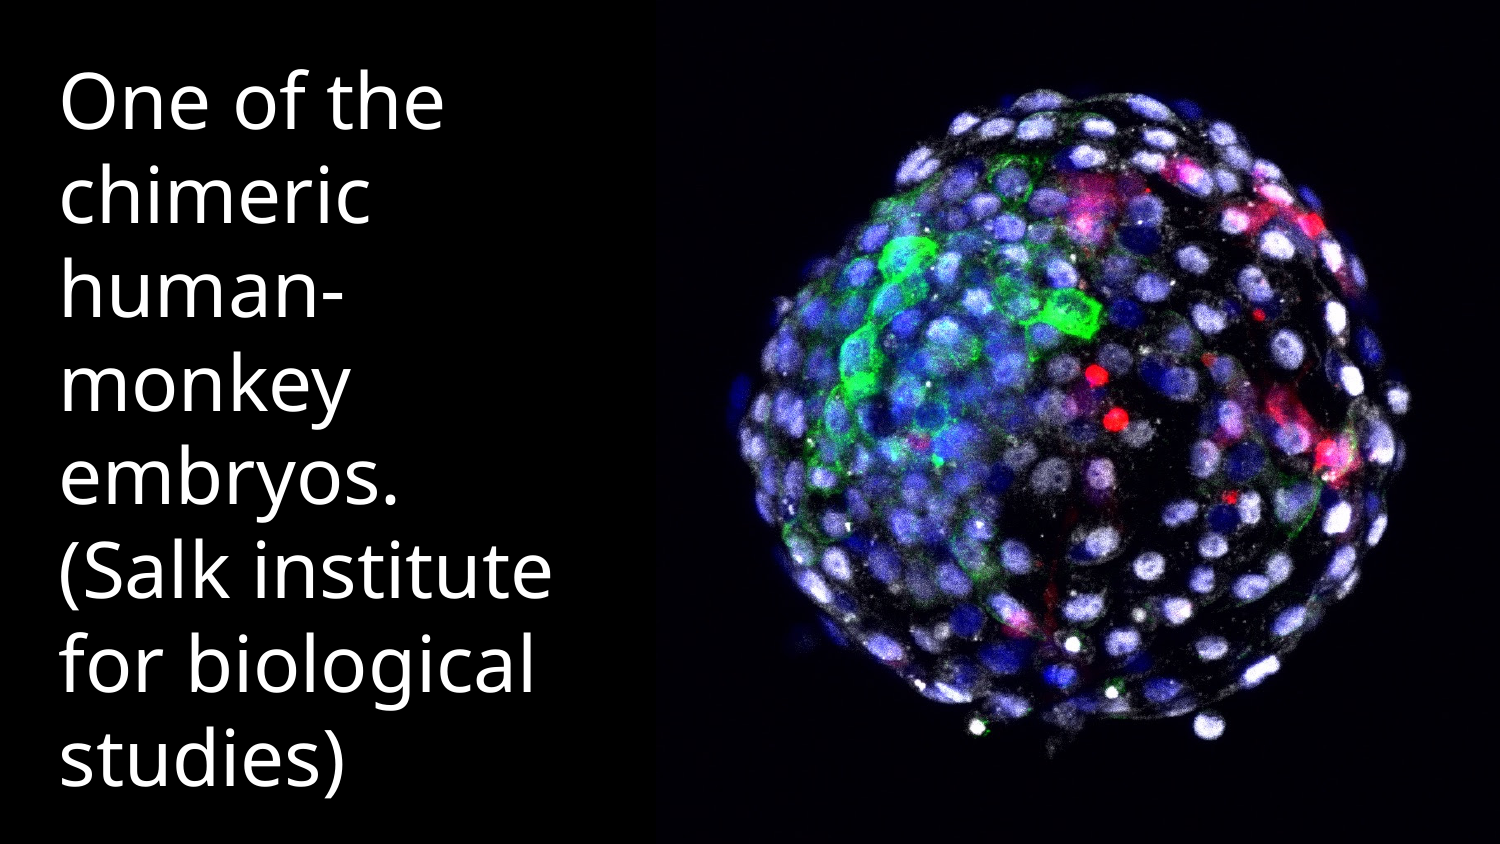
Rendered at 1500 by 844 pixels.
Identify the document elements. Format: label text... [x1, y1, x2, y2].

list One of the chimeric human-monkey embryos. (Salk institute for biological studies) [50, 46, 600, 810]
picture [655, 0, 1500, 844]
